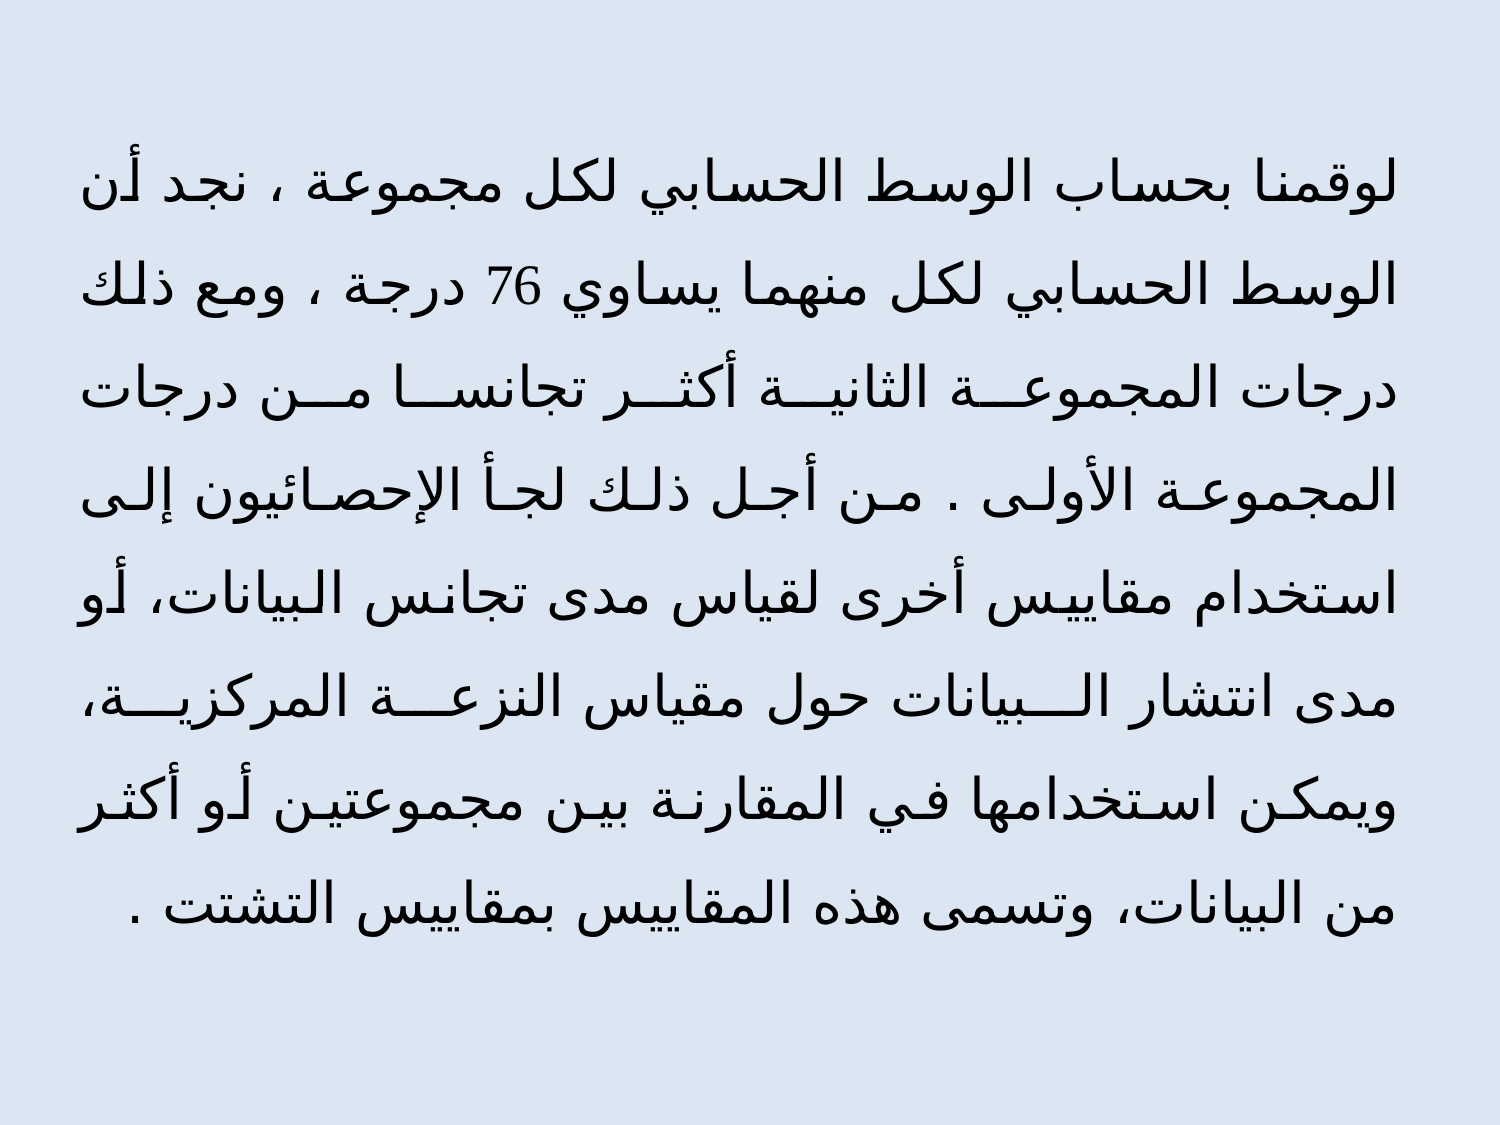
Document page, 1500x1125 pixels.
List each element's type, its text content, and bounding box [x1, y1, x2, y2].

list لوقمنا بحساب الوسط الحسابي لكل مجموعة ، نجد أن الوسط الحسابي لكل منهما يساوي 76 درجة ، ومع ذلك درجات المجموعة الثانية أكثر تجانسا من درجات المجموعة الأولى . من أجل ذلك لجأ الإحصائيون إلى استخدام مقاييس أخرى لقياس مدى تجانس البيانات، أو مدى انتشار البيانات حول مقياس النزعة المركزية، ويمكن استخدامها في المقارنة بين مجموعتين أو أكثر من البيانات، وتسمى هذه المقاييس بمقاييس التشتت . [64, 101, 1415, 1025]
